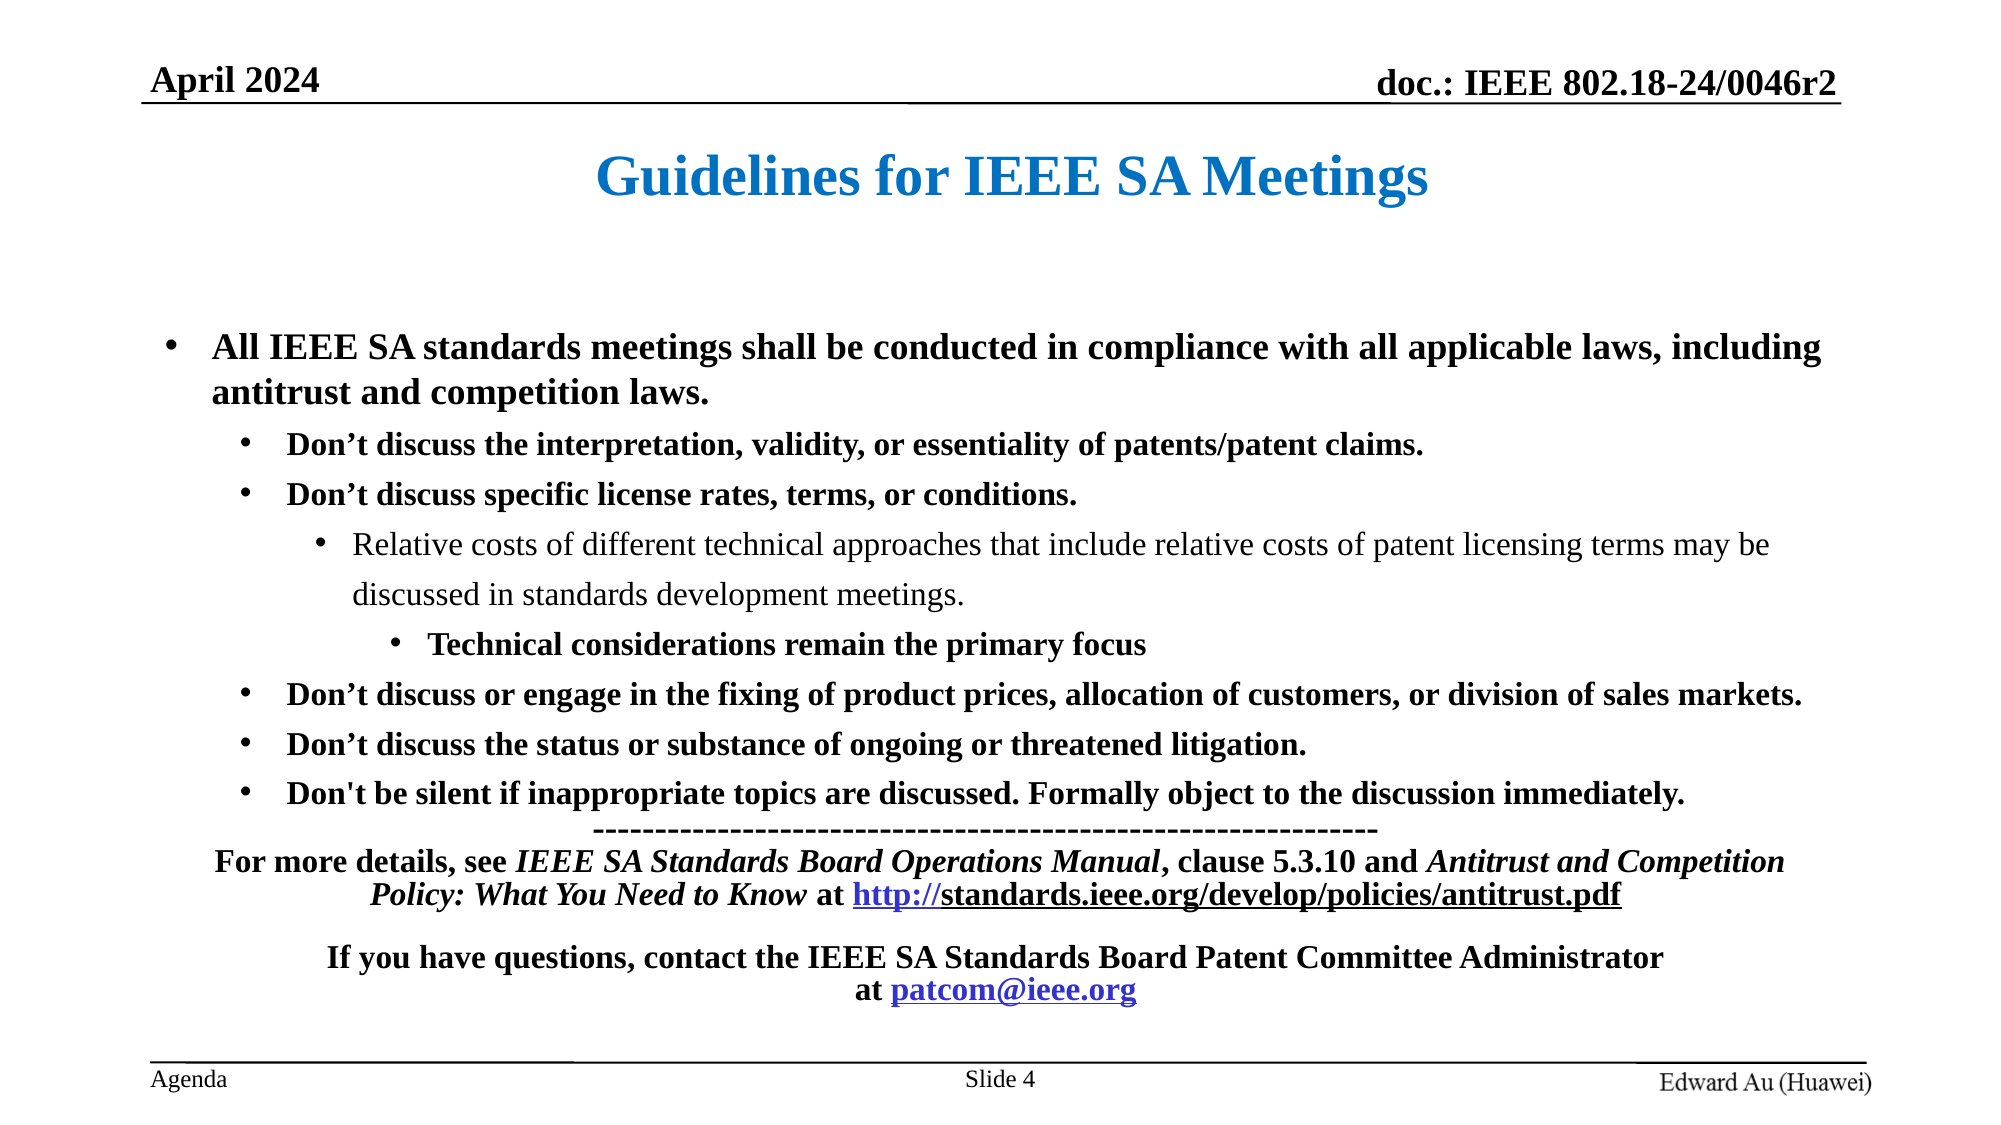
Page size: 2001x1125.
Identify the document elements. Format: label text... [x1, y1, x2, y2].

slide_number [149, 54, 513, 101]
title Guidelines for IEEE SA Meetings [162, 99, 1864, 246]
slide_number Slide 4 [925, 1061, 1076, 1123]
picture [1174, 1058, 1887, 1113]
text_box All IEEE SA standards meetings shall be conducted in compliance with all applicable laws, including antitrust and competition laws. Don’t discuss the interpretation, validity, or essentiality of patents/patent claims. Don’t discuss specific license rates, terms, or conditions. Relative costs of different technical approaches that include relative costs of patent licensing terms may be discussed in standards development meetings. Technical considerations remain the primary focus Don’t discuss or engage in the fixing of product prices, allocation of customers, or division of sales markets. Don’t discuss the status or substance of ongoing or threatened litigation. Don't be silent if inappropriate topics are discussed. Formally object to the discussion immediately. --------------------------------------------------------------- For more details, see IEEE SA Standards Board Operations Manual, clause 5.3.10 and Antitrust and Competition Policy: What You Need to Know at http://standards.ieee.org/develop/policies/antitrust.pdf If you have questions, contact the IEEE SA Standards Board Patent Committee Administrator at patcom@ieee.org [149, 275, 1851, 1040]
